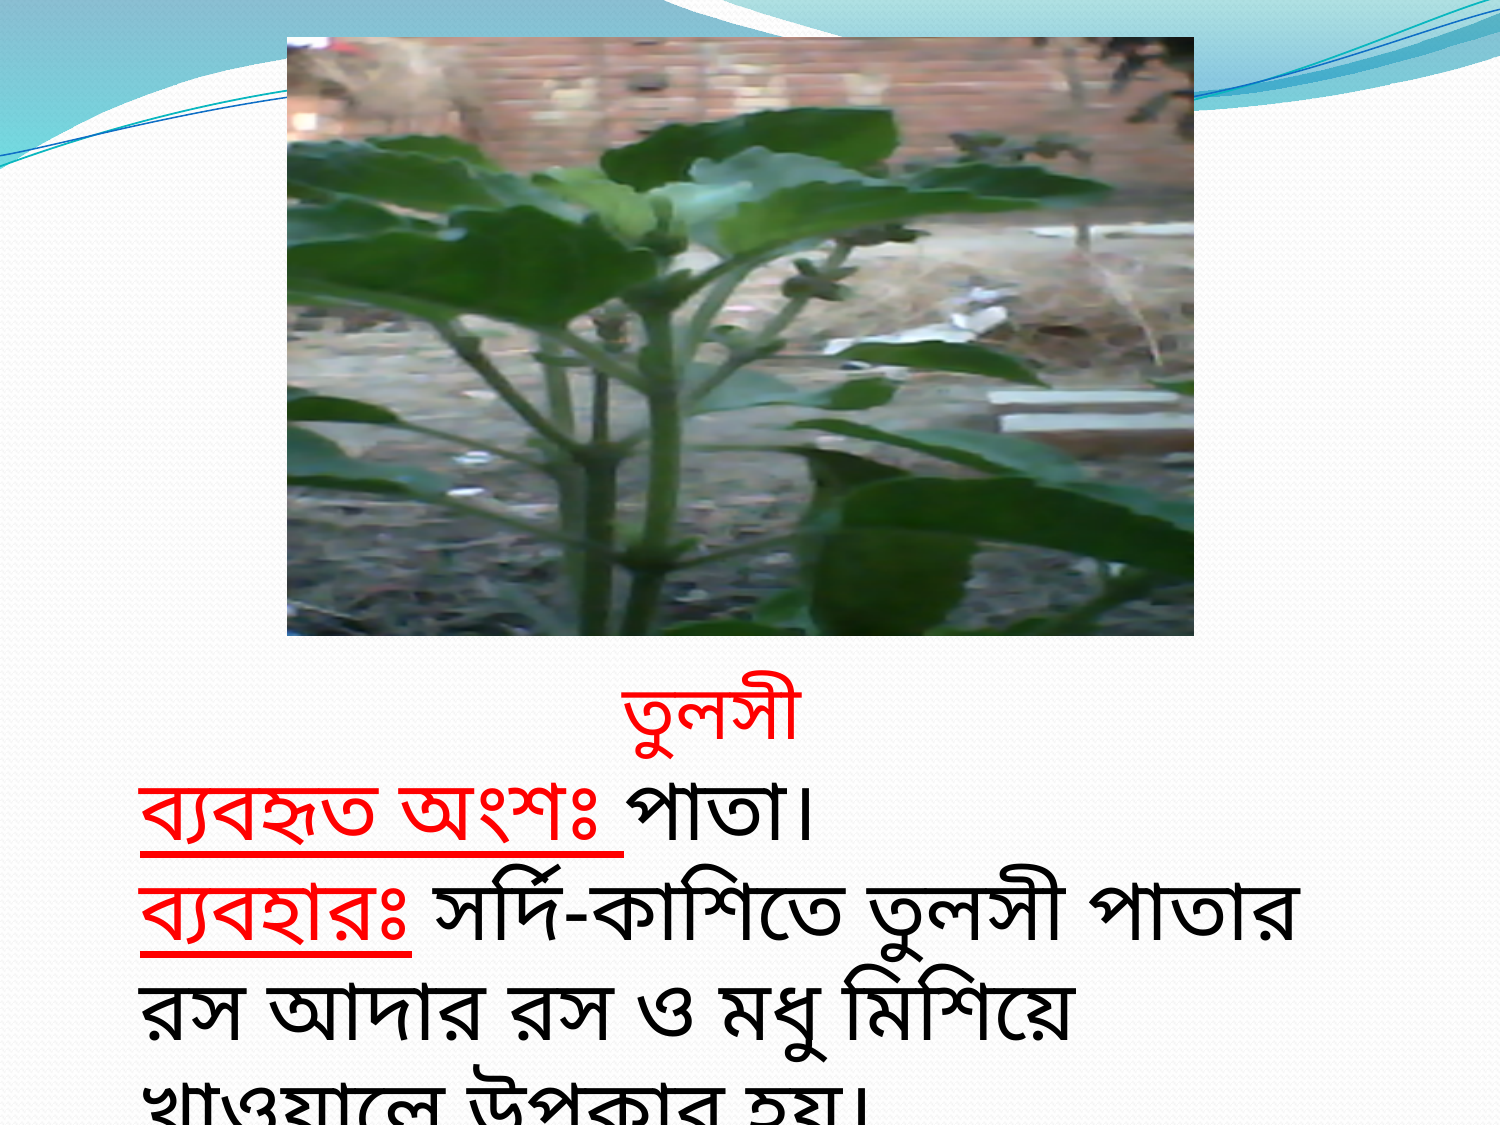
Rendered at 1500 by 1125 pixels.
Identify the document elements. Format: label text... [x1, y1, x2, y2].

text_box ব্যবহৃত অংশঃ পাতা। ব্যবহারঃ সর্দি-কাশিতে তুলসী পাতার রস আদার রস ও মধু মিশিয়ে খাওয়ালে উপকার হয়। [124, 749, 1413, 1125]
text_box তুলসী [595, 657, 817, 749]
picture [287, 37, 1194, 636]
